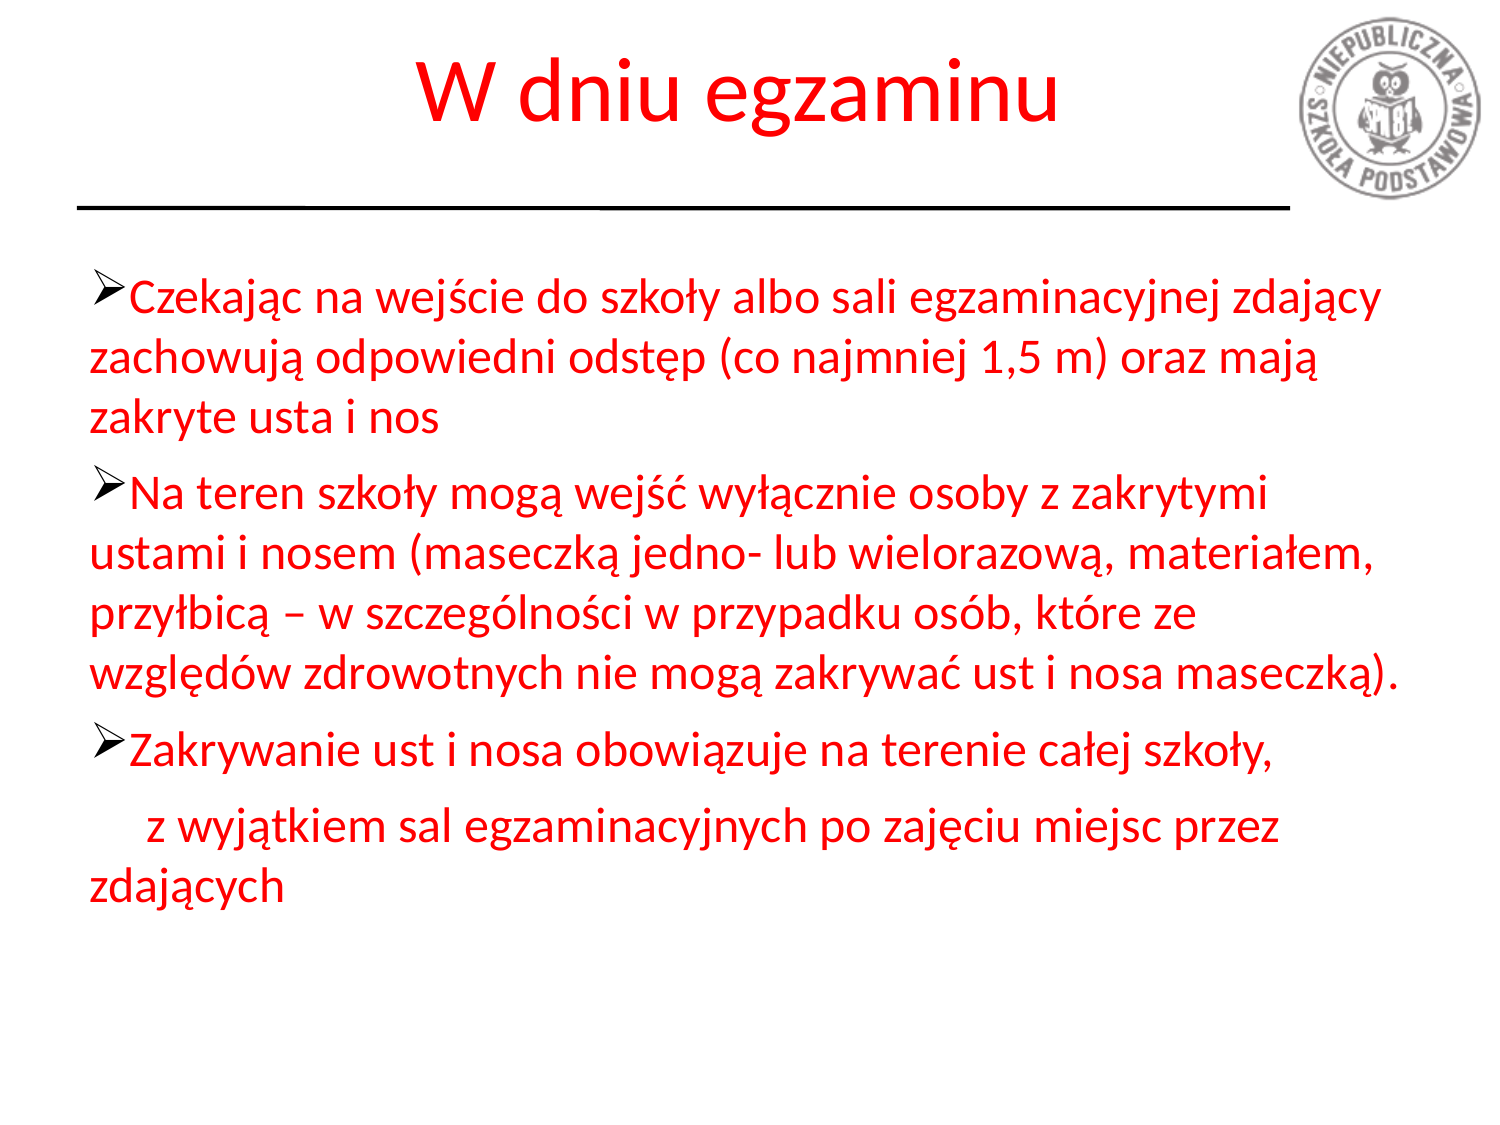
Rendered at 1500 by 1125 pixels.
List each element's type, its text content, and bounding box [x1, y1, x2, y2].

list Czekając na wejście do szkoły albo sali egzaminacyjnej zdający zachowują odpowiedni odstęp (co najmniej 1,5 m) oraz mają zakryte usta i nos Na teren szkoły mogą wejść wyłącznie osoby z zakrytymi ustami i nosem (maseczką jedno- lub wielorazową, materiałem, przyłbicą – w szczególności w przypadku osób, które ze względów zdrowotnych nie mogą zakrywać ust i nosa maseczką). Zakrywanie ust i nosa obowiązuje na terenie całej szkoły, z wyjątkiem sal egzaminacyjnych po zajęciu miejsc przez zdających [74, 255, 1425, 1005]
title W dniu egzaminu [74, 20, 1425, 150]
